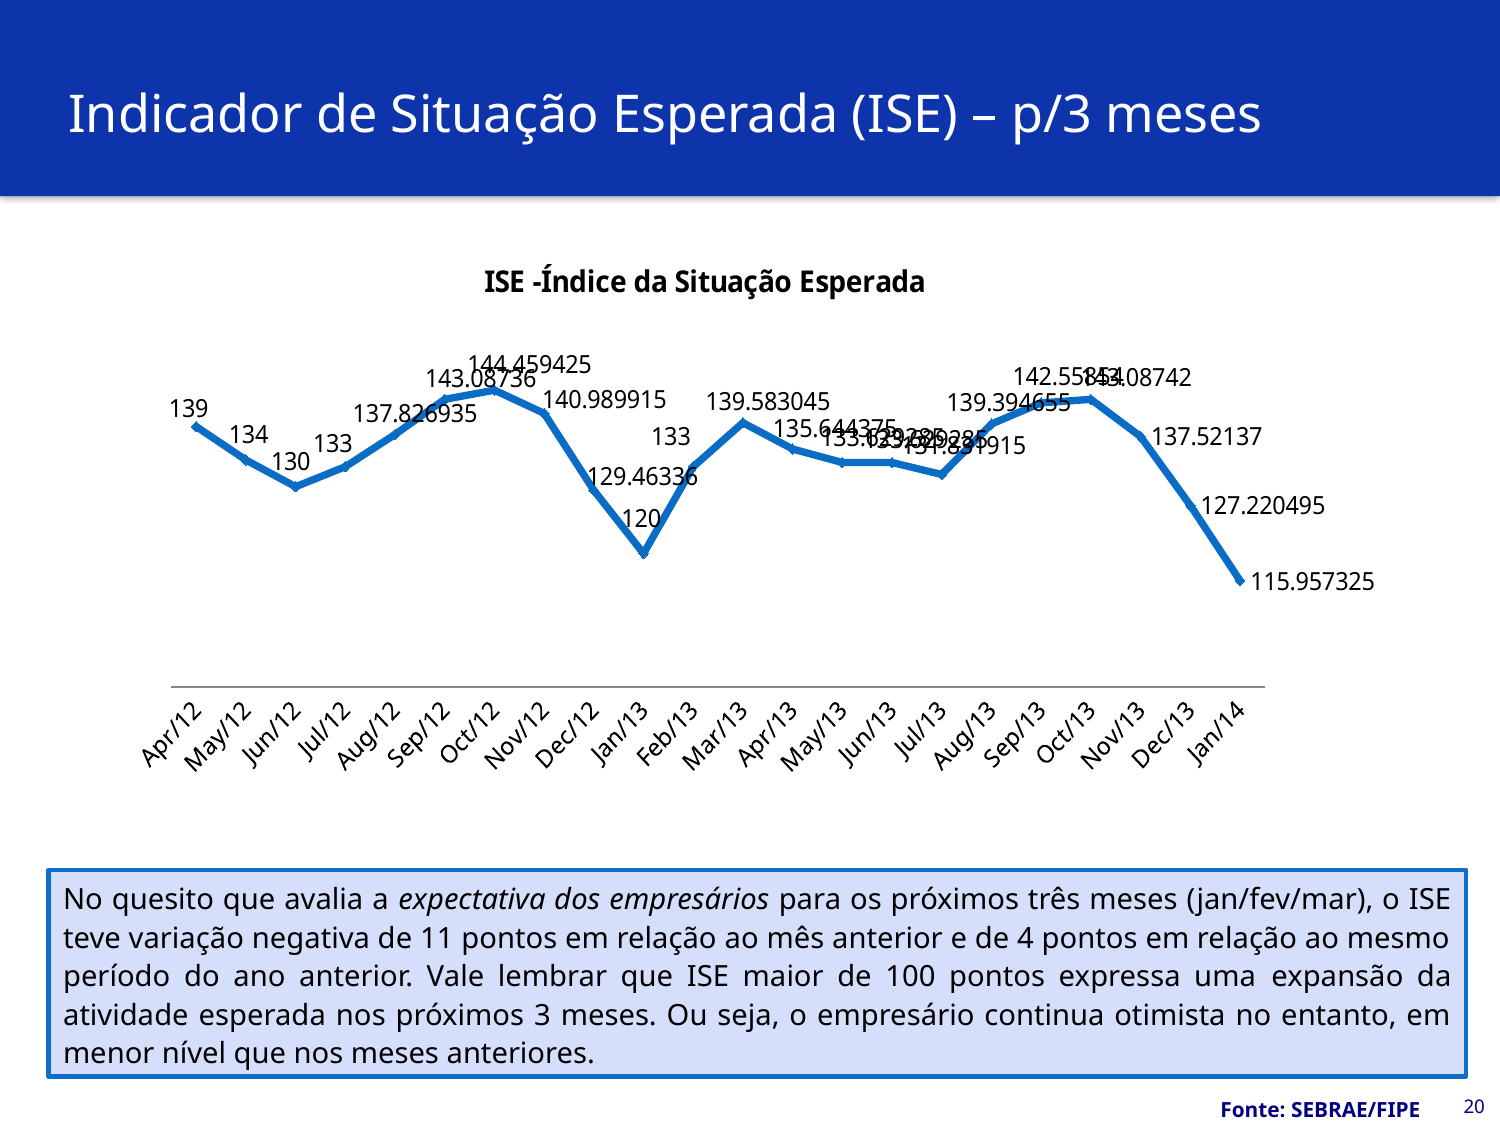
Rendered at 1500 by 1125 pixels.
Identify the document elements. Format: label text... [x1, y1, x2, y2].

footer Fonte: SEBRAE/FIPE [702, 1089, 1435, 1125]
title Indicador de Situação Esperada (ISE) – p/3 meses [53, 25, 1471, 198]
chart [111, 231, 1377, 882]
text_box No quesito que avalia a expectativa dos empresários para os próximos três meses (jan/fev/mar), o ISE teve variação negativa de 11 pontos em relação ao mês anterior e de 4 pontos em relação ao mesmo período do ano anterior. Vale lembrar que ISE maior de 100 pontos expressa uma expansão da atividade esperada nos próximos 3 meses. Ou seja, o empresário continua otimista no entanto, em menor nível que nos meses anteriores. [46, 868, 1468, 1079]
slide_number 20 [1321, 1087, 1500, 1125]
